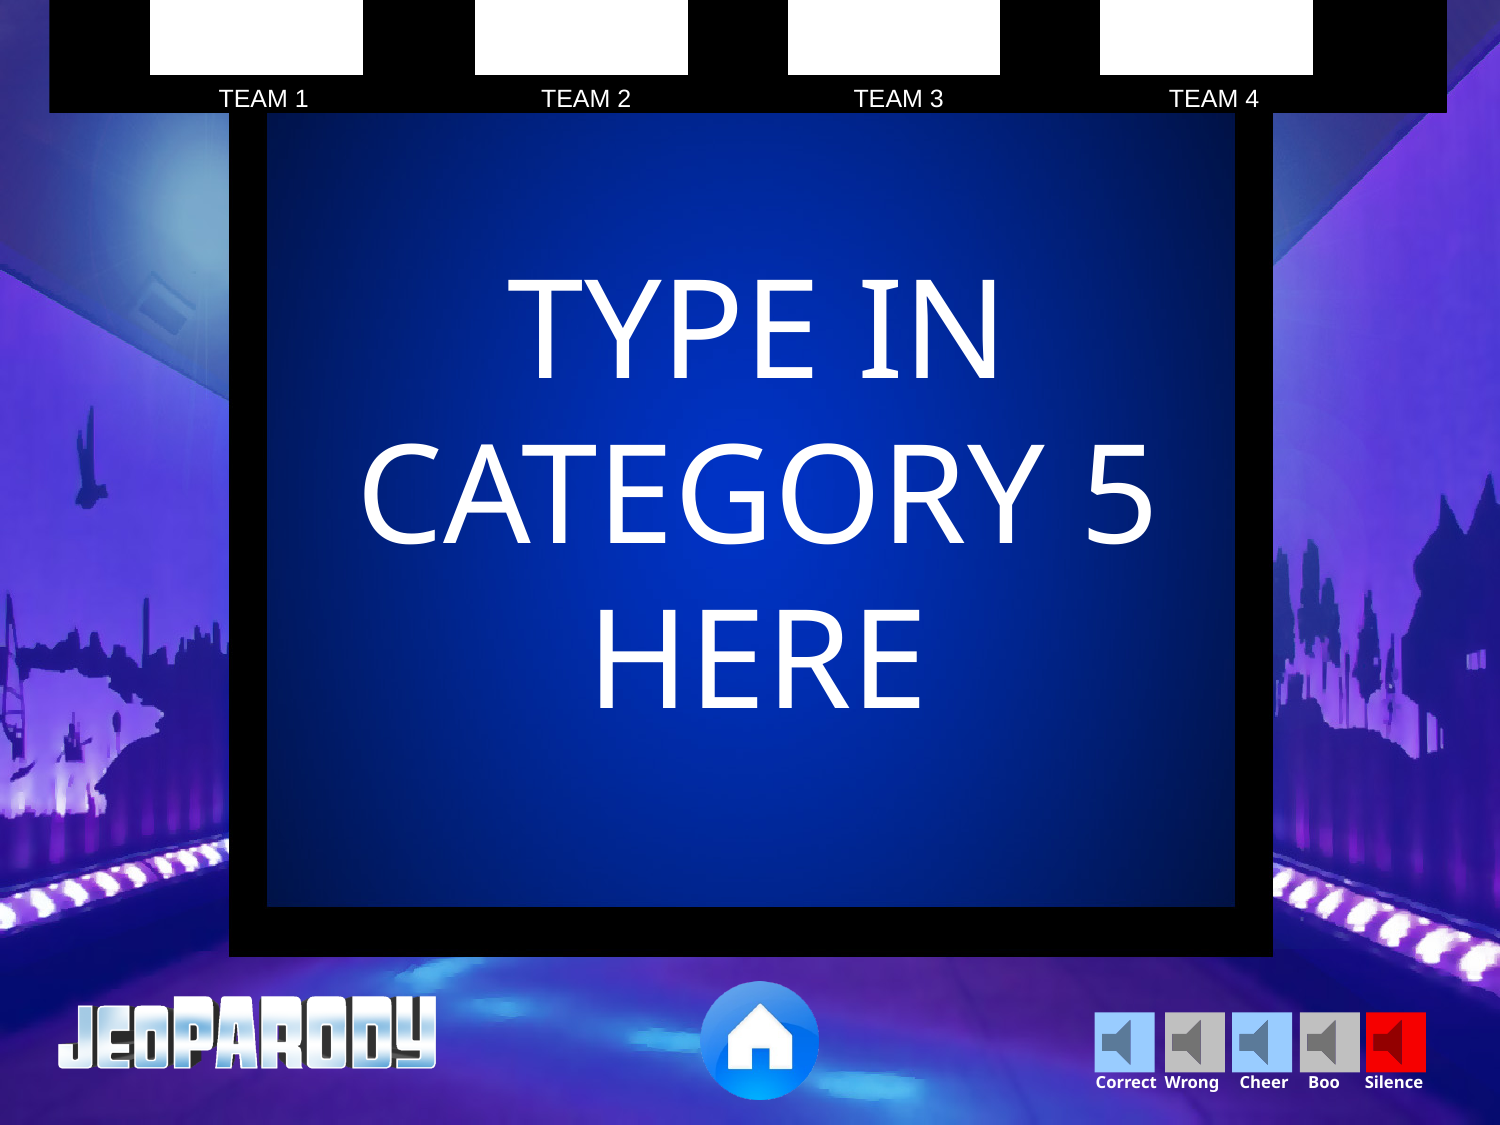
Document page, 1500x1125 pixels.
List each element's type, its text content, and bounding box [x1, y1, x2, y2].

picture [0, 0, 1500, 1125]
text_box TYPE IN CATEGORY 5 HERE [137, 233, 1379, 743]
